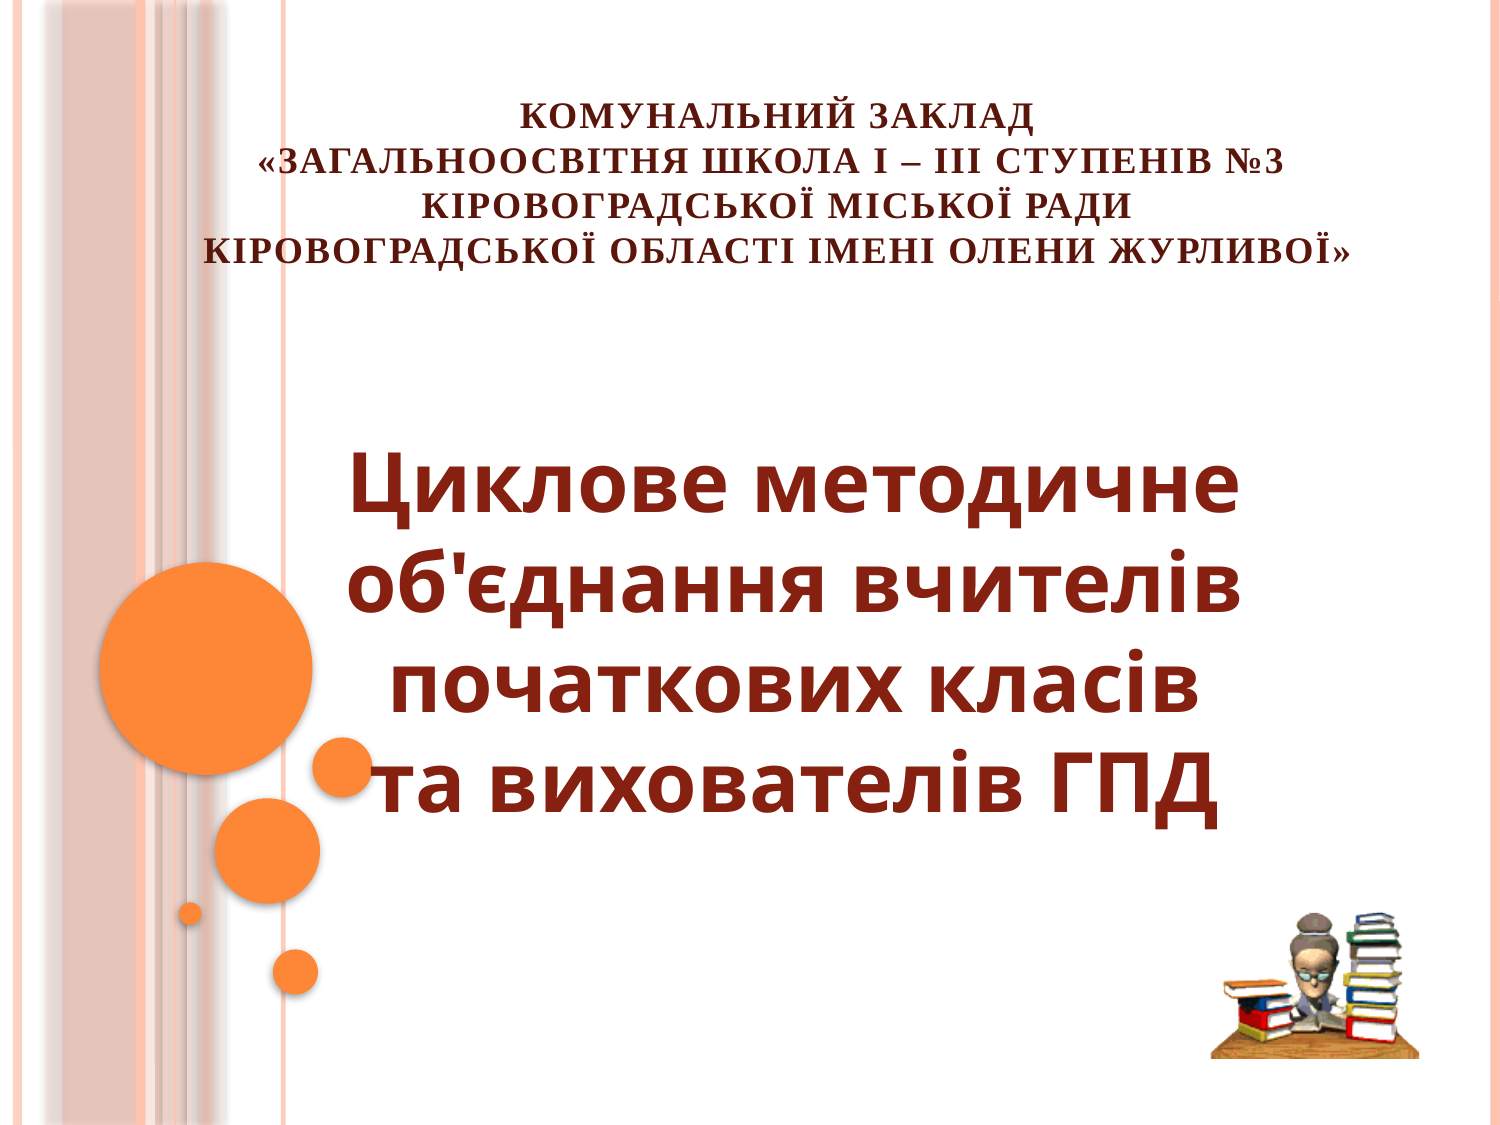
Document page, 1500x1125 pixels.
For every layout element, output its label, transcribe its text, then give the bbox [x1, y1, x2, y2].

title Комунальний заклад «Загальноосвітня школа І – ІІІ ступенів №3 Кіровоградської міської ради Кіровоградської області імені Олени Журливої» [140, 76, 1416, 279]
subtitle Циклове методичне об'єднання вчителів початкових класів та вихователів ГПД [316, 421, 1273, 832]
picture [1206, 901, 1427, 1060]
